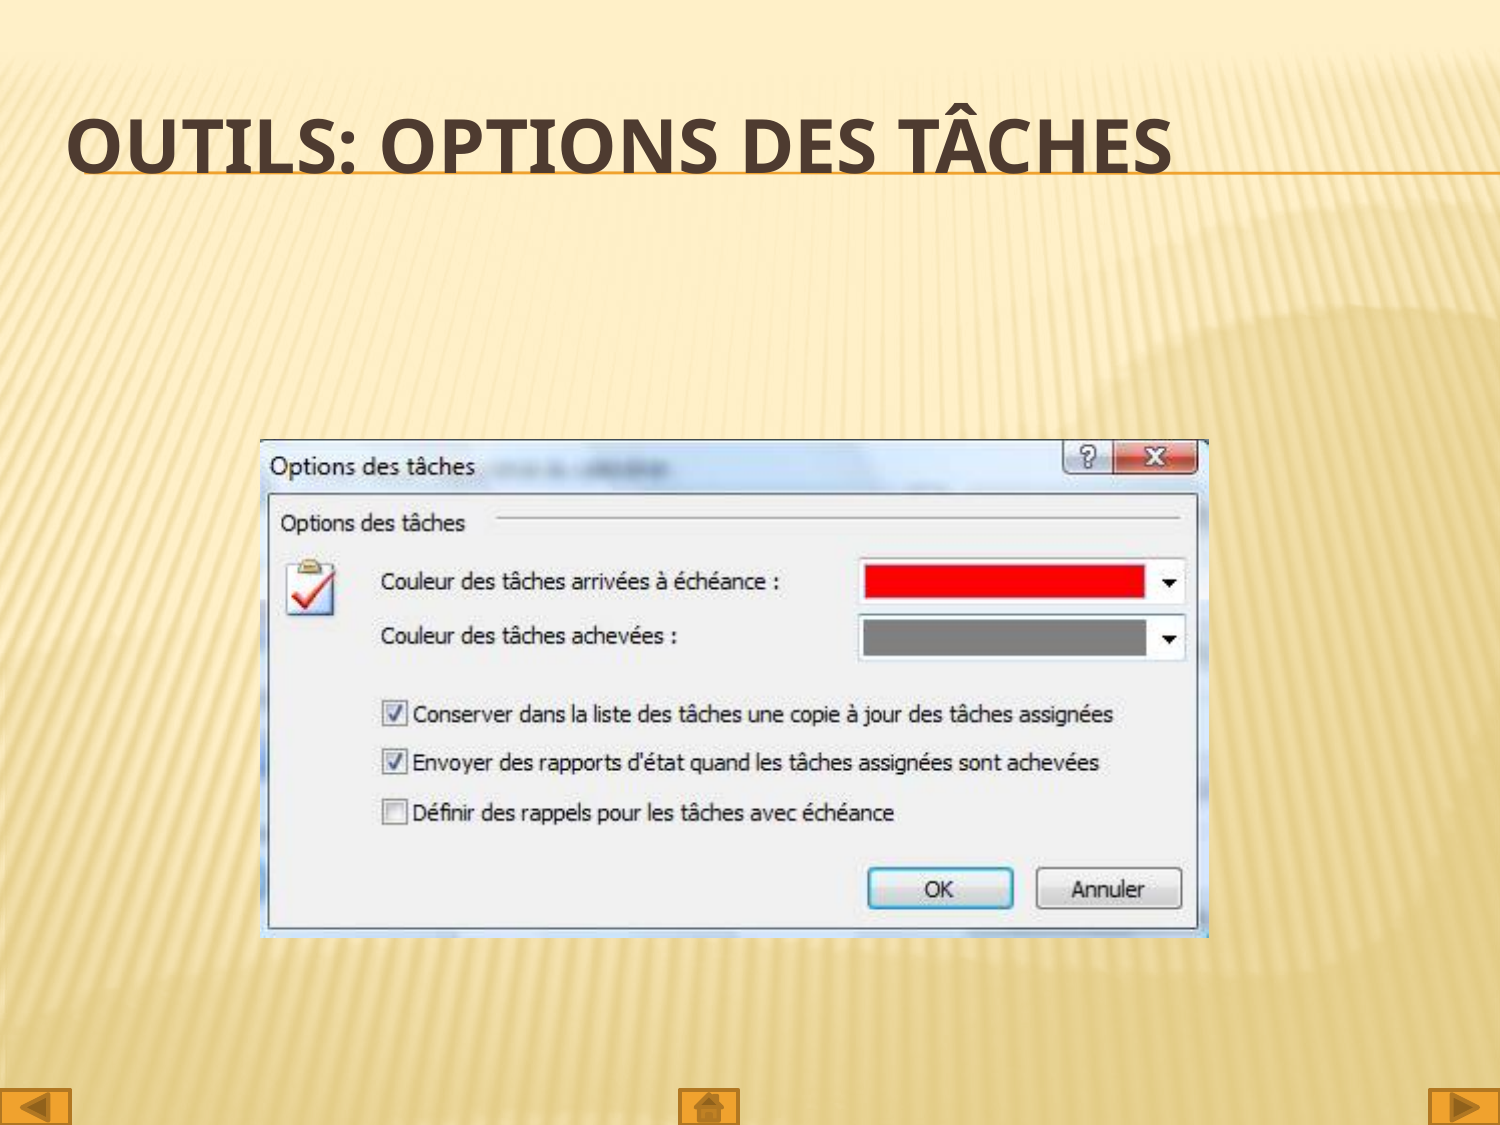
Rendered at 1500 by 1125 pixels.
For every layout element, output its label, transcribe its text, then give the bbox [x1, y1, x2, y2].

title Outils: options des tâches [50, 75, 1475, 213]
text_box [1428, 1088, 1500, 1125]
text_box [678, 1088, 740, 1125]
text_box [0, 1088, 72, 1125]
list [259, 439, 1210, 938]
